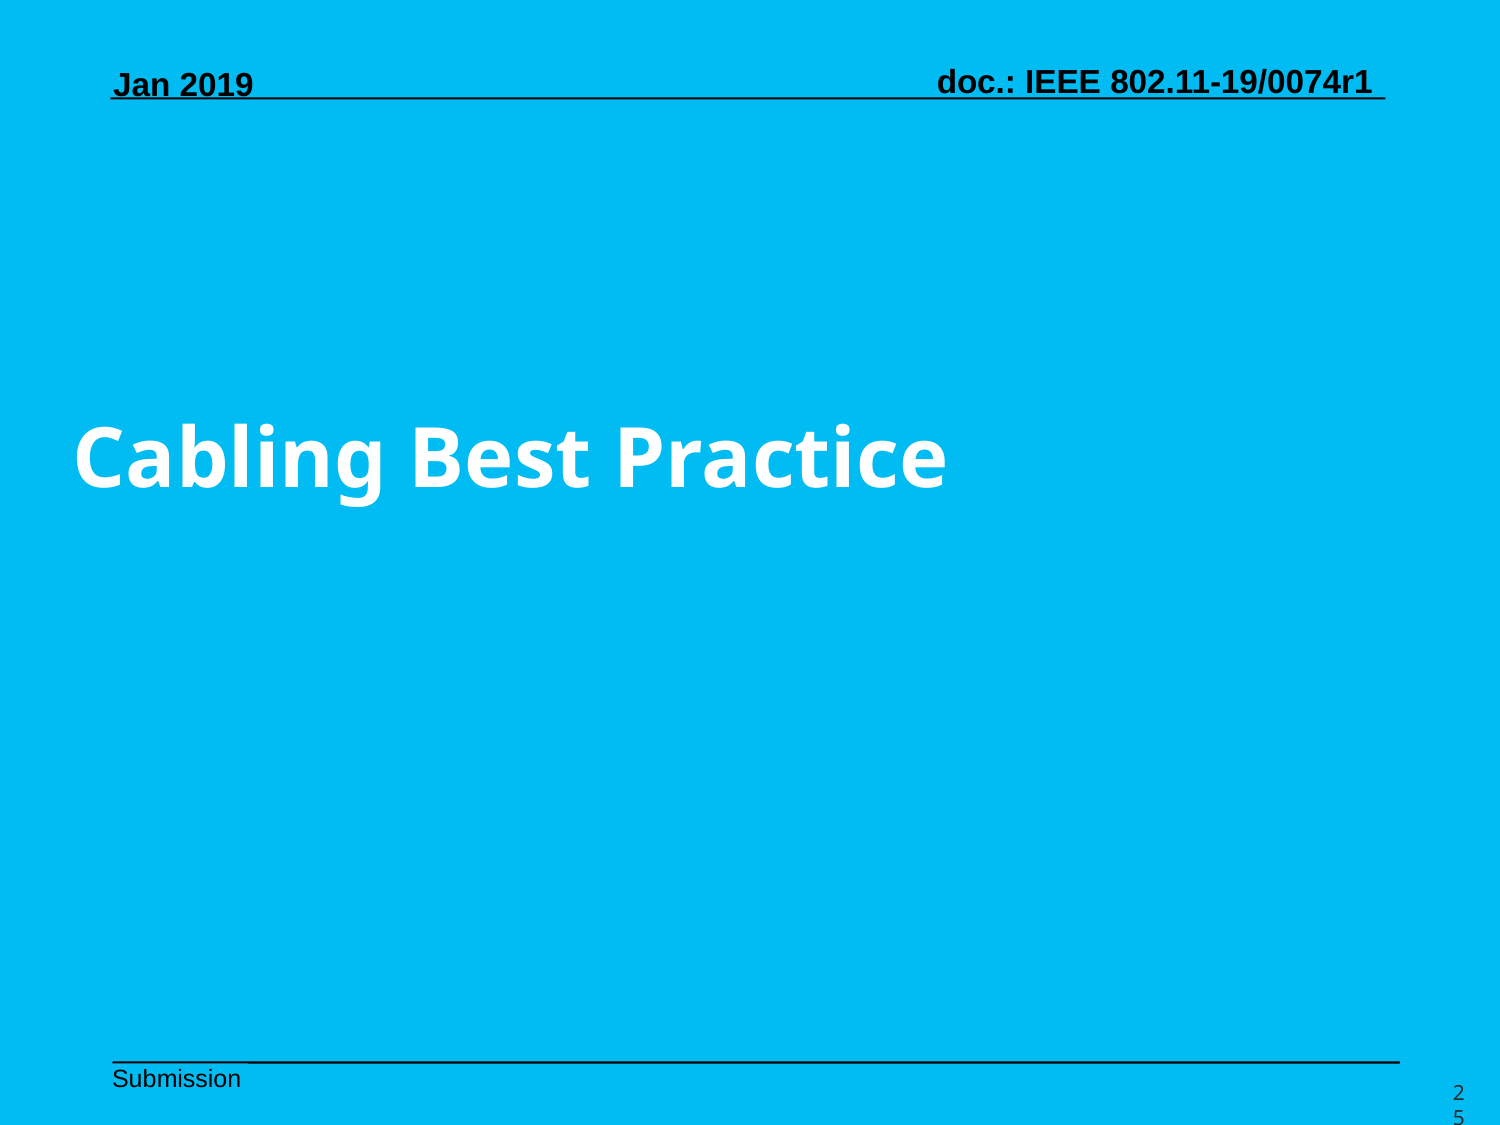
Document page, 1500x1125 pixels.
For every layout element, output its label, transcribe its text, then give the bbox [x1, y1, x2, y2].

slide_number 25 [1437, 1084, 1491, 1125]
title Cabling Best Practice [57, 408, 1419, 659]
